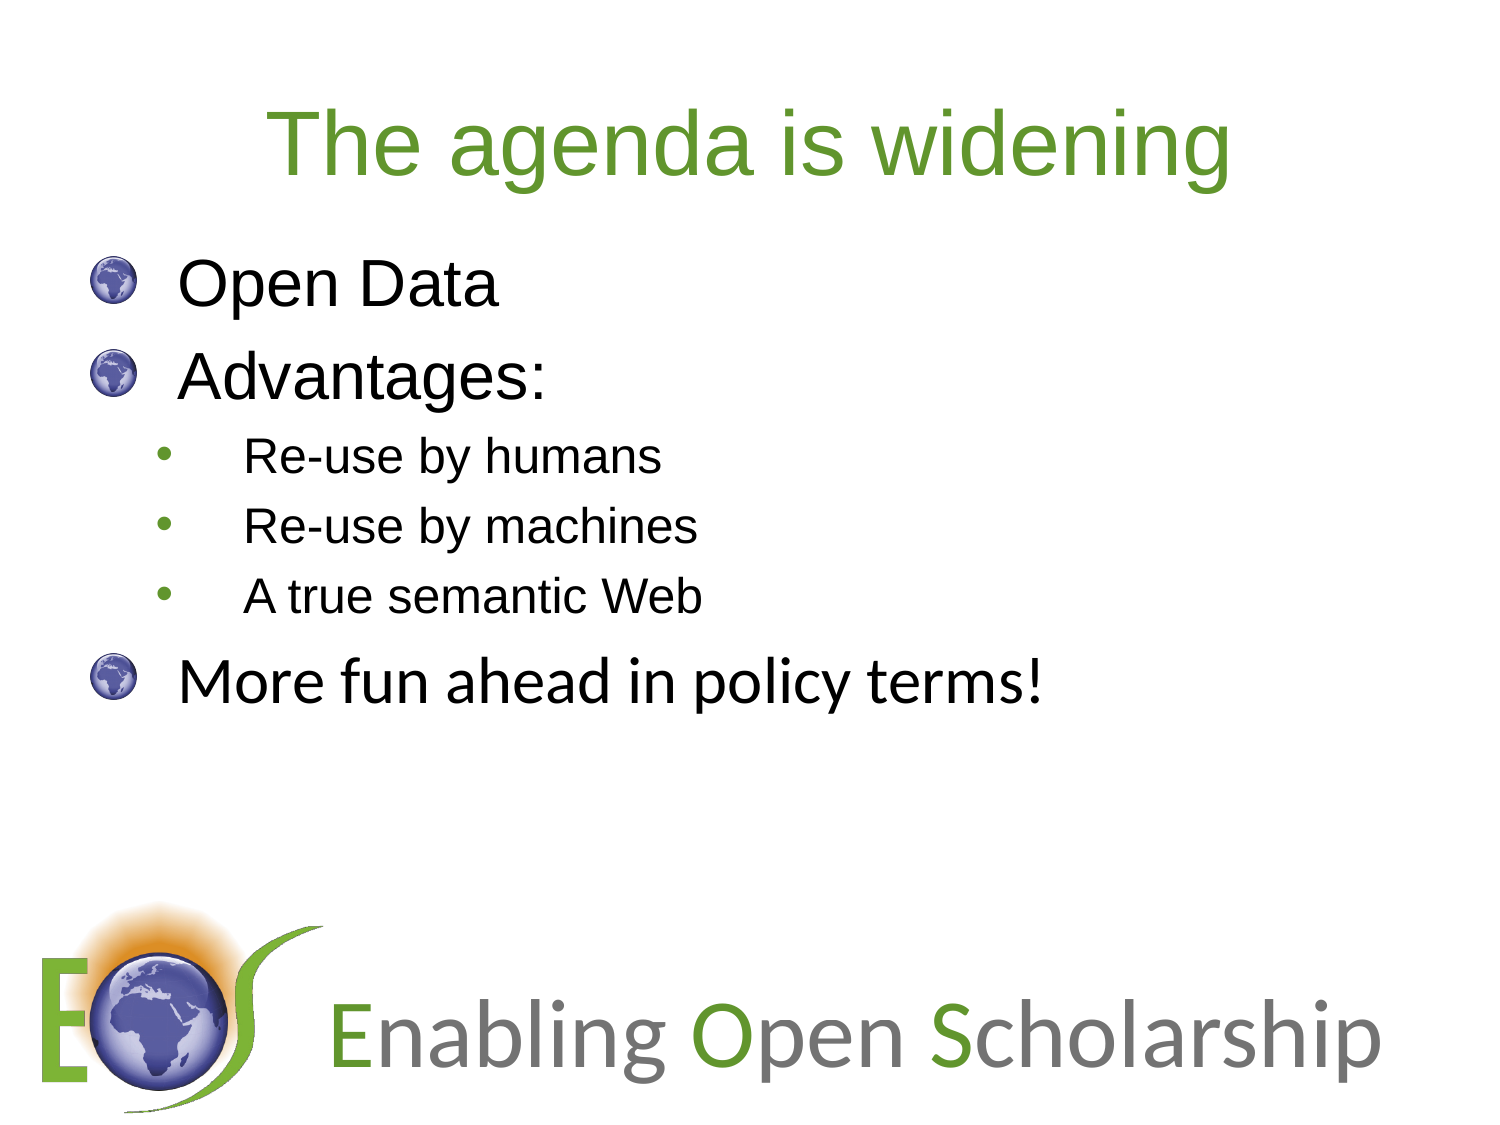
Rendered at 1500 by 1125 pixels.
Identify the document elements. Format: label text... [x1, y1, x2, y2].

picture [90, 653, 137, 700]
title The agenda is widening [74, 44, 1426, 232]
picture [90, 349, 137, 397]
list Open Data Advantages: Re-use by humans Re-use by machines A true semantic Web More fun ahead in policy terms! [74, 232, 1451, 838]
picture [24, 901, 338, 1125]
picture [90, 256, 137, 304]
